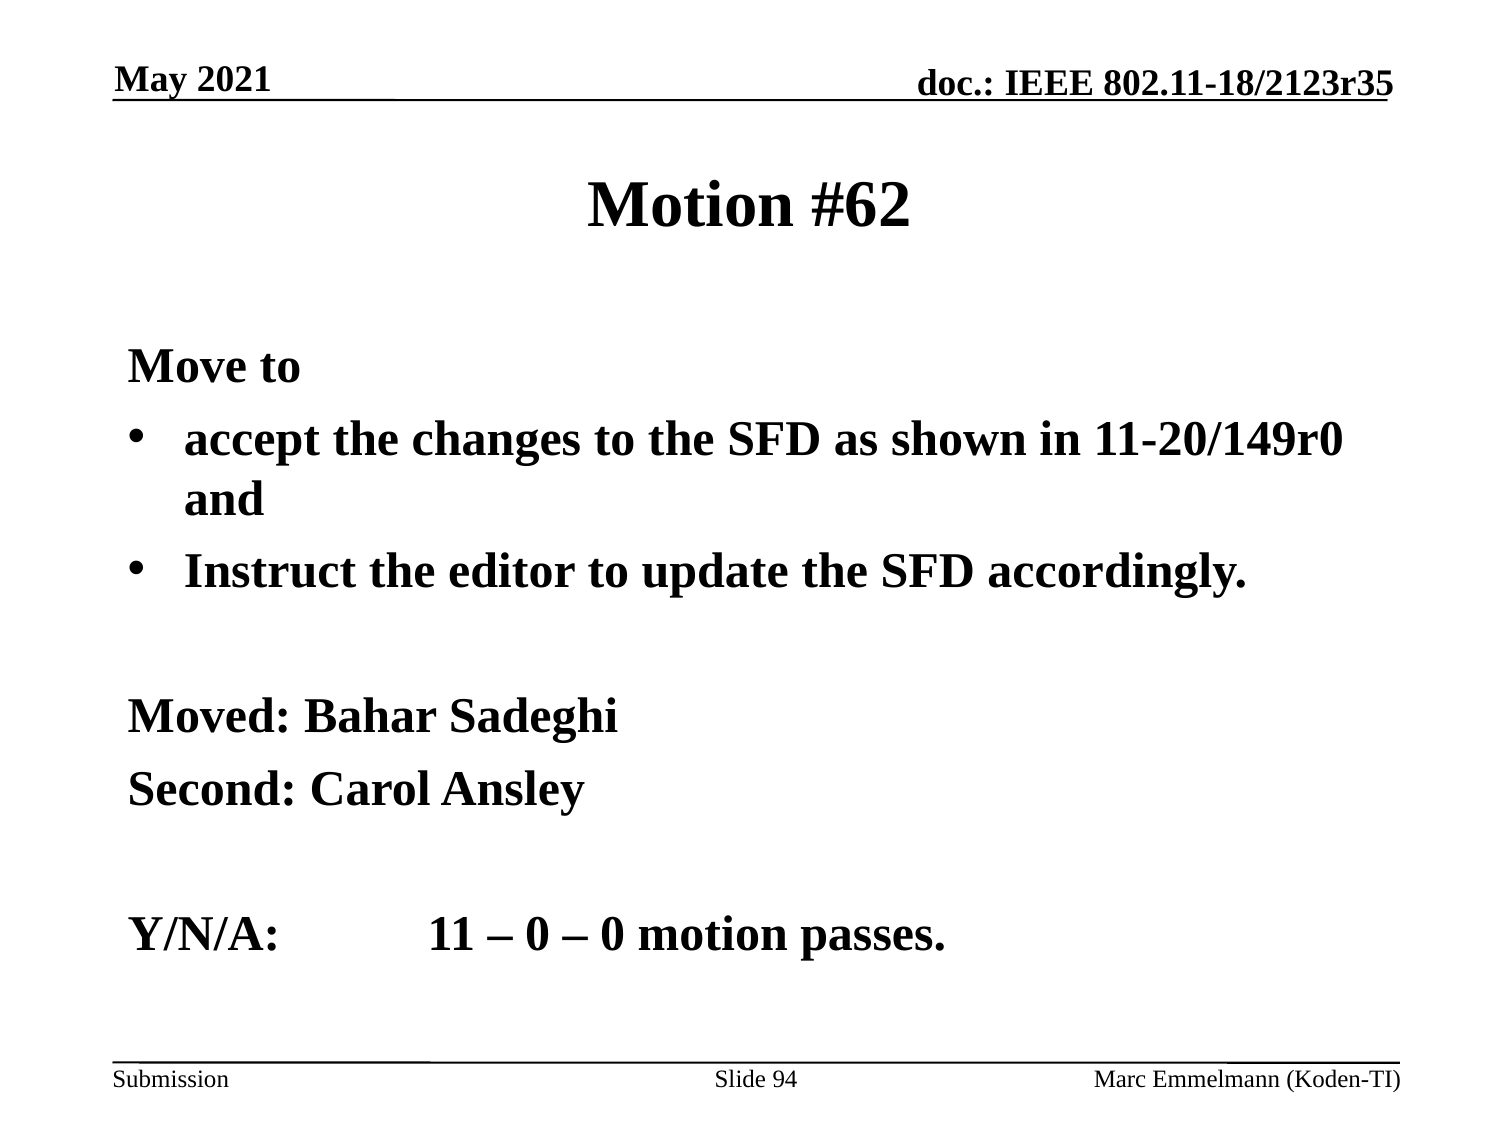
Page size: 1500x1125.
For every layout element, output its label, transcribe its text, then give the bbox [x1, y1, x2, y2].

title Motion #62 [112, 112, 1388, 288]
footer Marc Emmelmann (Koden-TI) [878, 1061, 1402, 1093]
list Move to accept the changes to the SFD as shown in 11-20/149r0 and Instruct the editor to update the SFD accordingly. Moved: Bahar Sadeghi Second: Carol Ansley Y/N/A: 11 – 0 – 0 motion passes. [112, 324, 1388, 1000]
slide_number Slide 94 [712, 1061, 800, 1123]
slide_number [114, 54, 423, 100]
